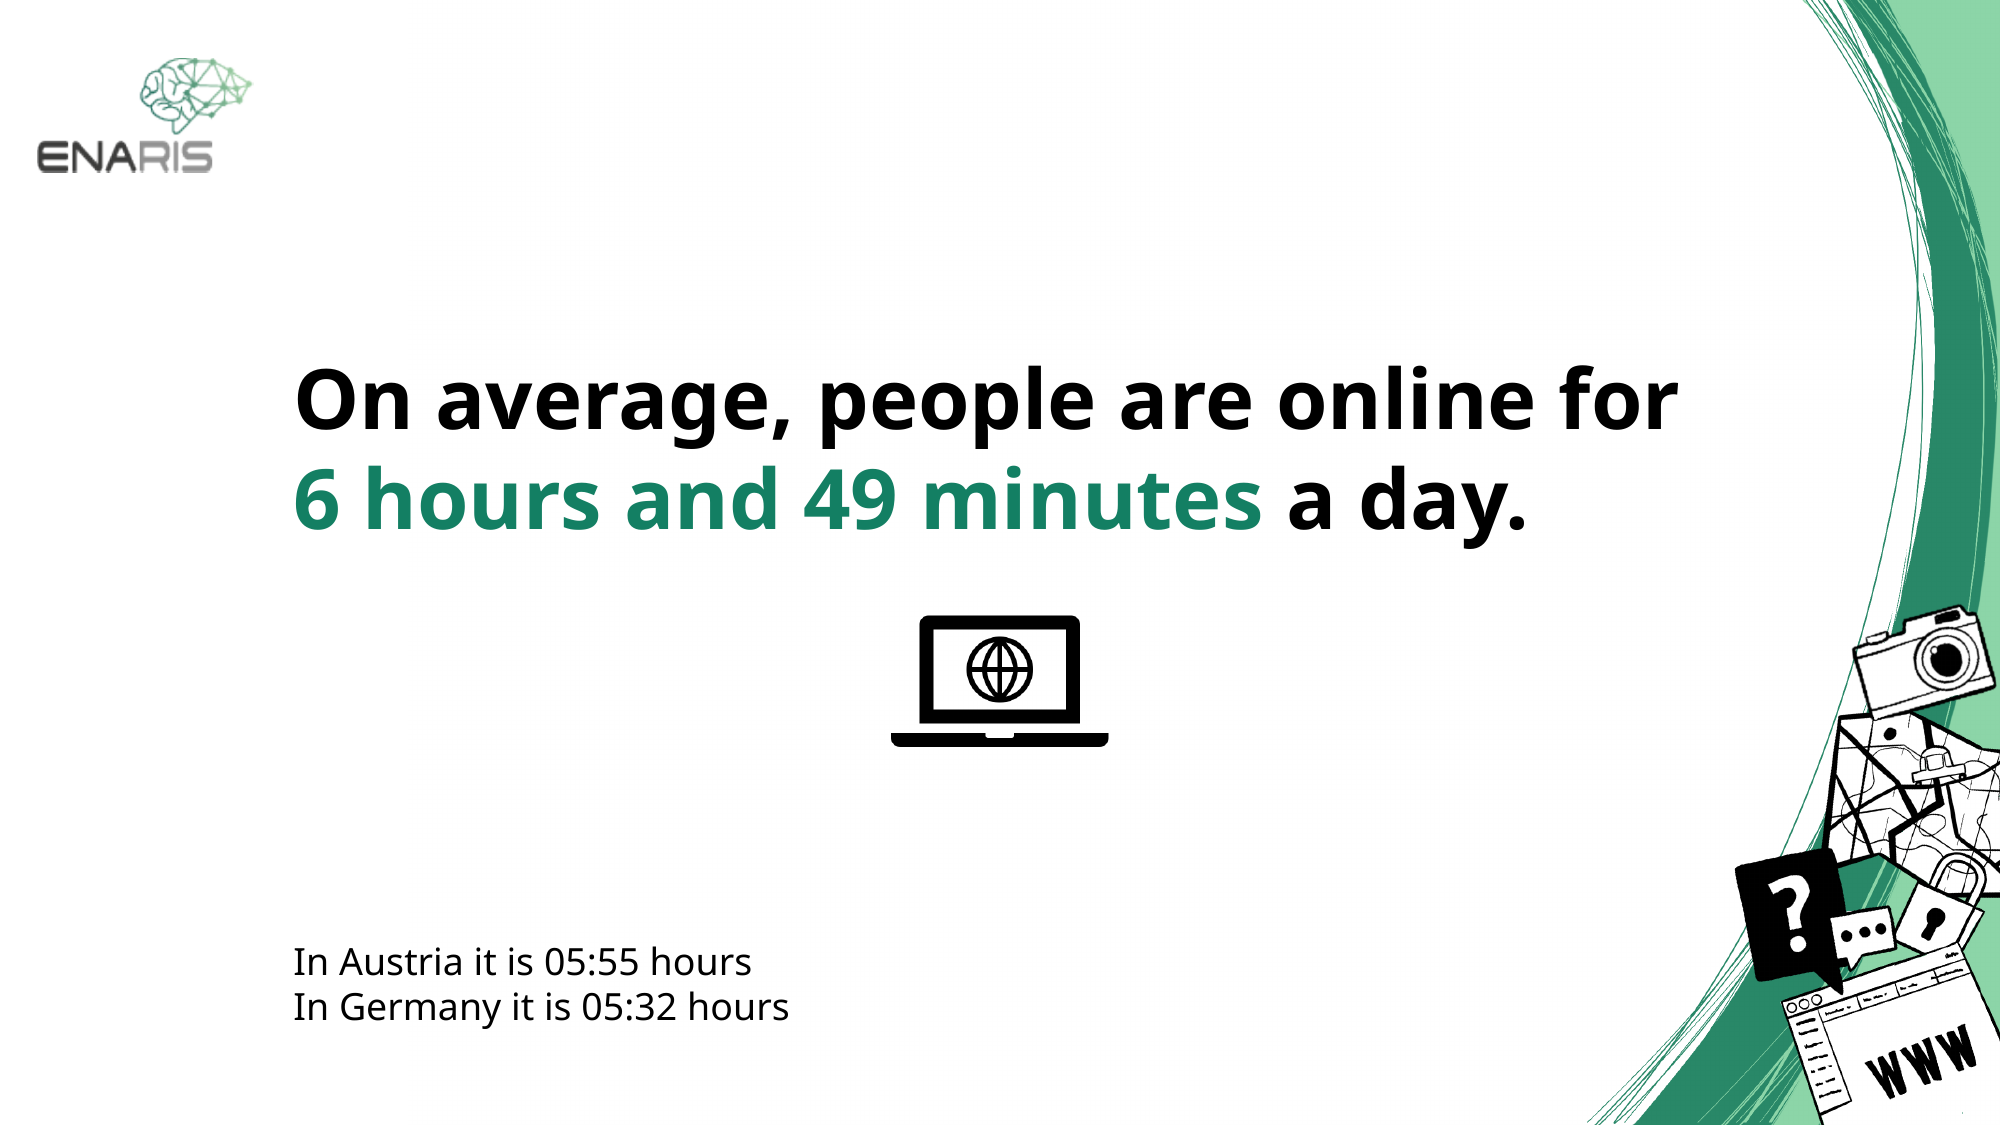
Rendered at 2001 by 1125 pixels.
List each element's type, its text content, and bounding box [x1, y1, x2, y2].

picture [37, 58, 254, 173]
picture [408, 0, 2000, 1125]
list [886, 568, 1113, 795]
text_box In Austria it is 05:55 hours In Germany it is 05:32 hours [278, 931, 1113, 1081]
text_box On average, people are online for 6 hours and 49 minutes a day. [278, 339, 1737, 654]
